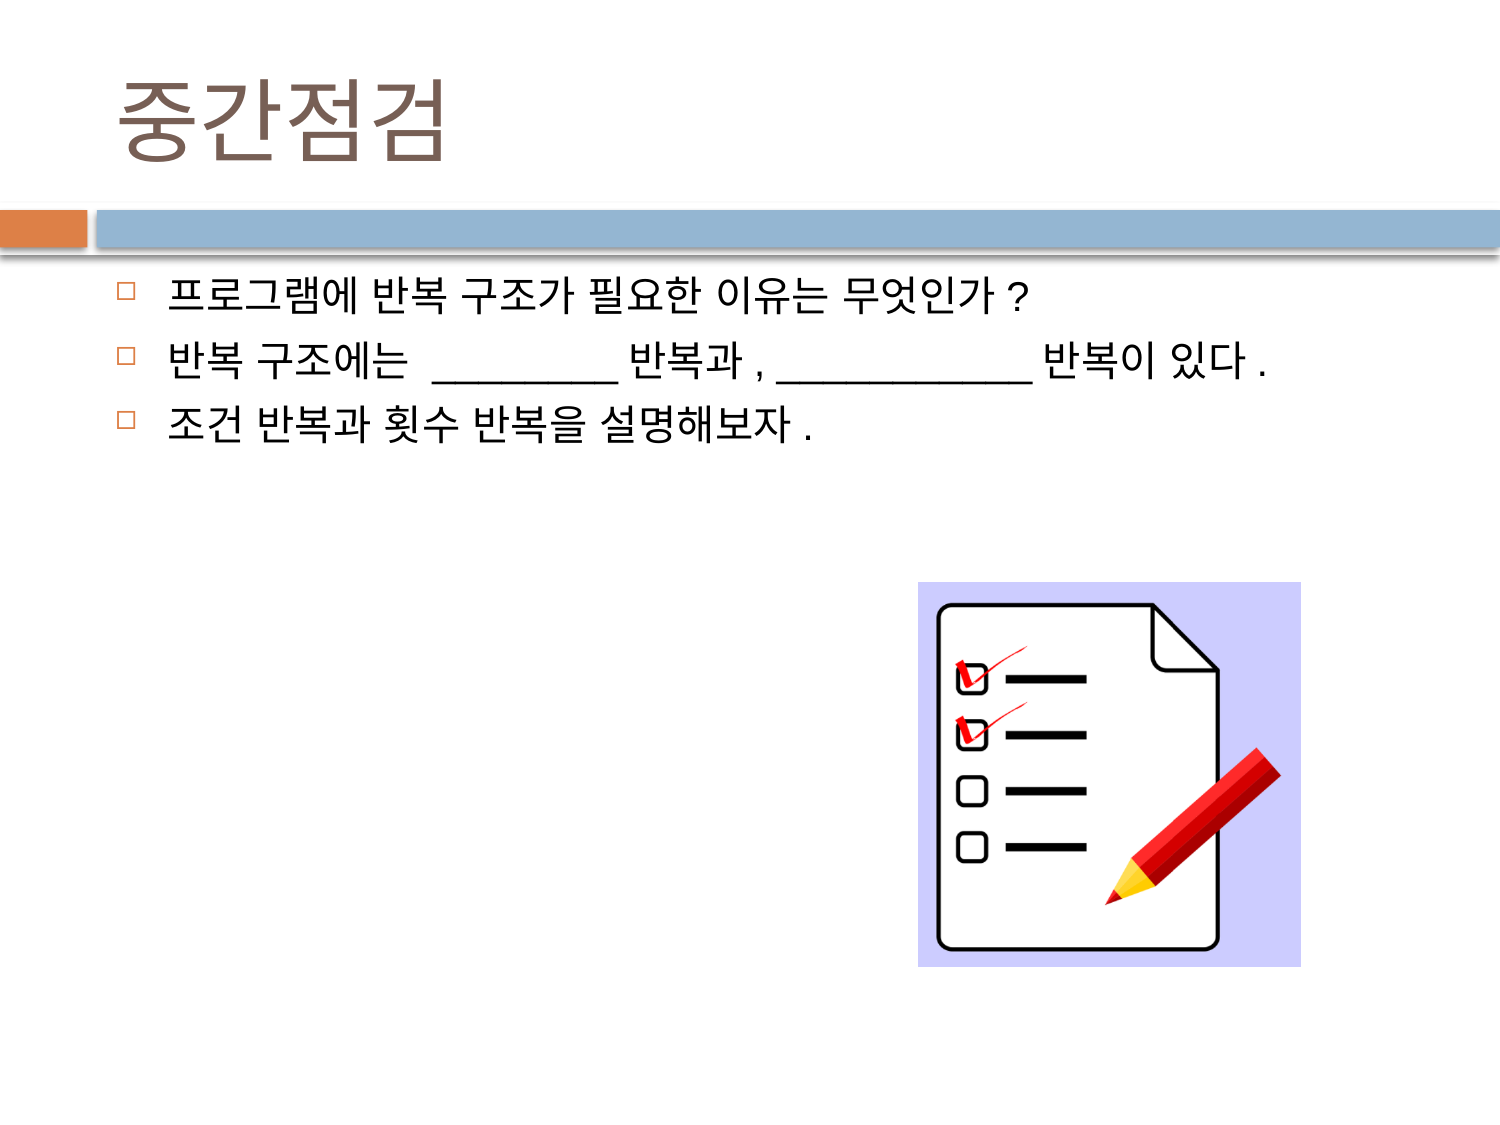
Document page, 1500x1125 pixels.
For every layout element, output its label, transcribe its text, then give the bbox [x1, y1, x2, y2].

list 프로그램에 반복 구조가 필요한 이유는 무엇인가? 반복 구조에는 ________반복과, ___________반복이 있다. 조건 반복과 횟수 반복을 설명해보자. [100, 262, 1438, 1000]
picture [917, 582, 1301, 967]
title 중간점검 [100, 37, 1438, 200]
